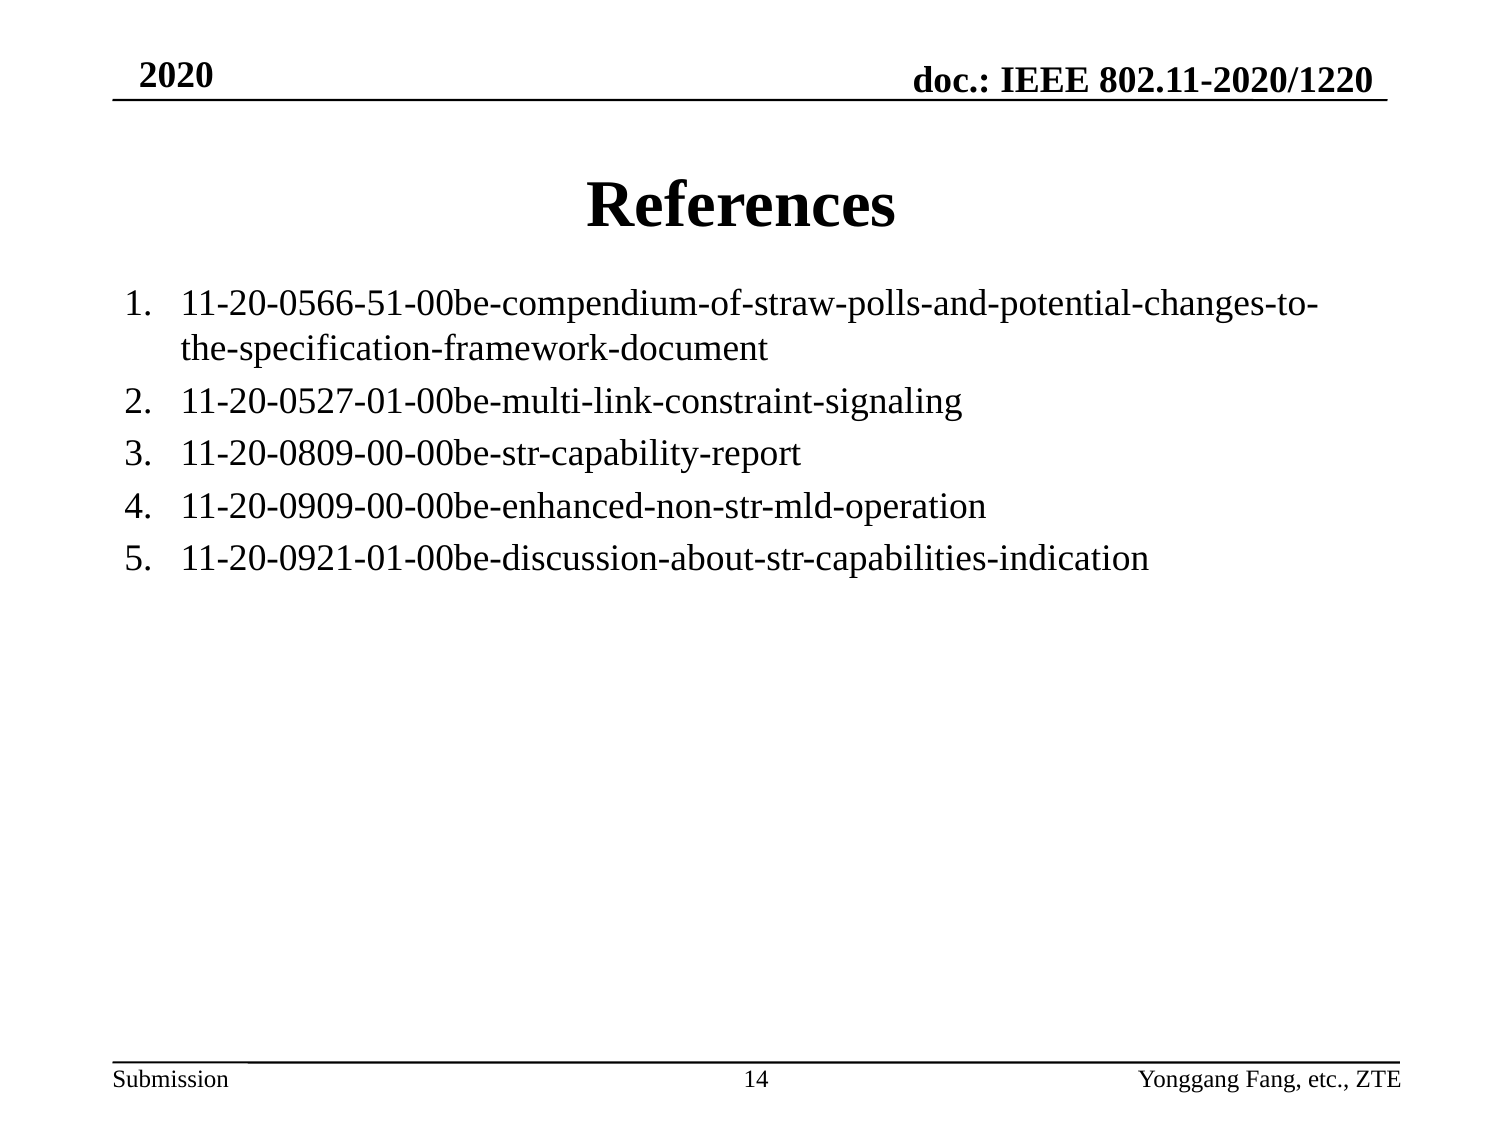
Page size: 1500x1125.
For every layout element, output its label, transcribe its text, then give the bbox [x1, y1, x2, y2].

list 11-20-0566-51-00be-compendium-of-straw-polls-and-potential-changes-to-the-specification-framework-document 11-20-0527-01-00be-multi-link-constraint-signaling 11-20-0809-00-00be-str-capability-report 11-20-0909-00-00be-enhanced-non-str-mld-operation 11-20-0921-01-00be-discussion-about-str-capabilities-indication [109, 270, 1385, 1063]
slide_number 14 [741, 1061, 772, 1093]
footer Yonggang Fang, etc., ZTE [1134, 1061, 1402, 1093]
title References [88, 112, 1412, 288]
